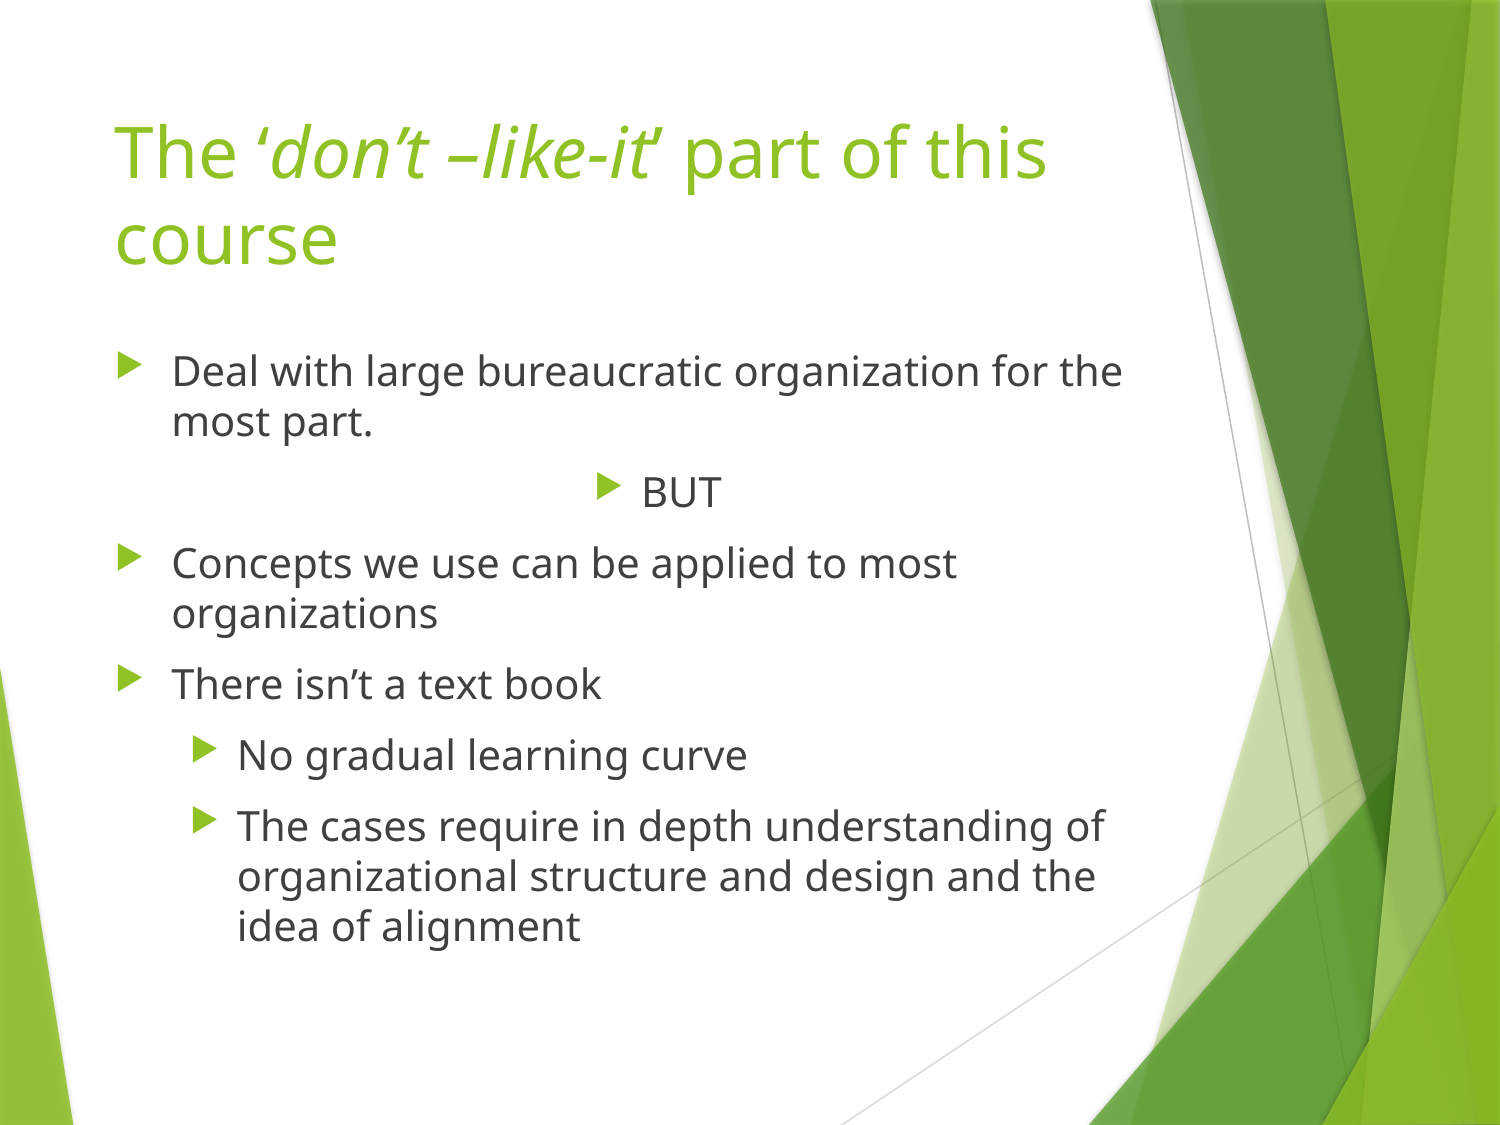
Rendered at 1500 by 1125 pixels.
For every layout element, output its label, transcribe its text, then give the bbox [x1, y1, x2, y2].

title The ‘don’t –like-it’ part of this course [99, 99, 1142, 288]
list Deal with large bureaucratic organization for the most part. BUT Concepts we use can be applied to most organizations There isn’t a text book No gradual learning curve The cases require in depth understanding of organizational structure and design and the idea of alignment [99, 337, 1142, 1075]
